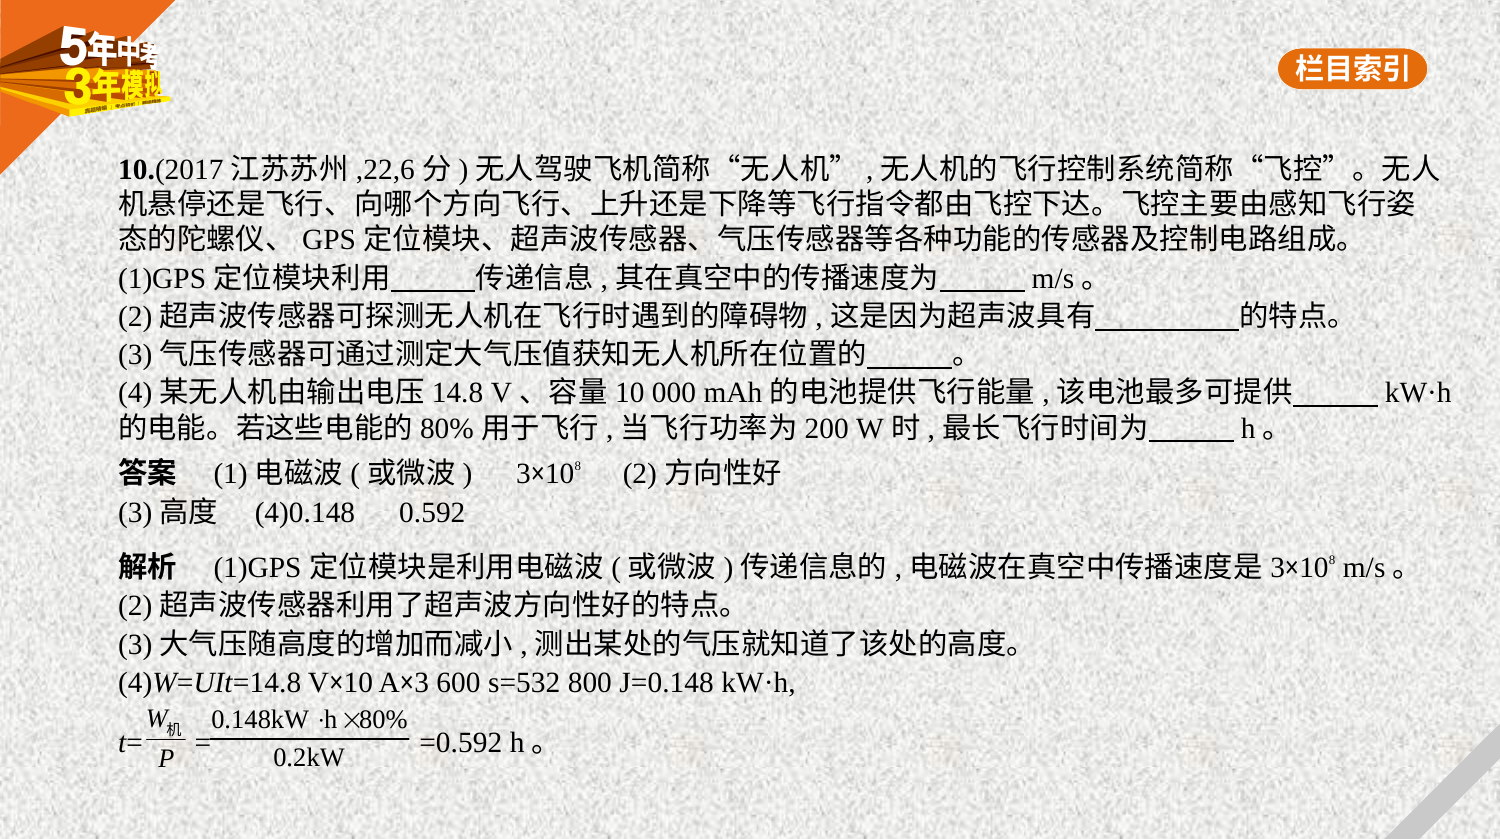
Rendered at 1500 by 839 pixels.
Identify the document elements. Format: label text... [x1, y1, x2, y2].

text_box 答案 (1)电磁波(或微波) 3×108 (2)方向性好 (3)高度 (4)0.148 0.592 [118, 454, 1483, 529]
text_box 10.(2017江苏苏州,22,6分)无人驾驶飞机简称“无人机”,无人机的飞行控制系统简称“飞控”。无人 机悬停还是飞行、向哪个方向飞行、上升还是下降等飞行指令都由飞控下达。飞控主要由感知飞行姿 态的陀螺仪、GPS定位模块、超声波传感器、气压传感器等各种功能的传感器及控制电路组成。 (1)GPS定位模块利用 传递信息,其在真空中的传播速度为 m/s。 (2)超声波传感器可探测无人机在飞行时遇到的障碍物,这是因为超声波具有 的特点。 (3)气压传感器可通过测定大气压值获知无人机所在位置的 。 (4)某无人机由输出电压14.8 V、容量10 000 mAh的电池提供飞行能量,该电池最多可提供 kW·h 的电能。若这些电能的80%用于飞行,当飞行功率为200 W时,最长飞行时间为 h。 [118, 149, 1483, 445]
picture [0, 0, 1500, 839]
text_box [117, 547, 1483, 773]
